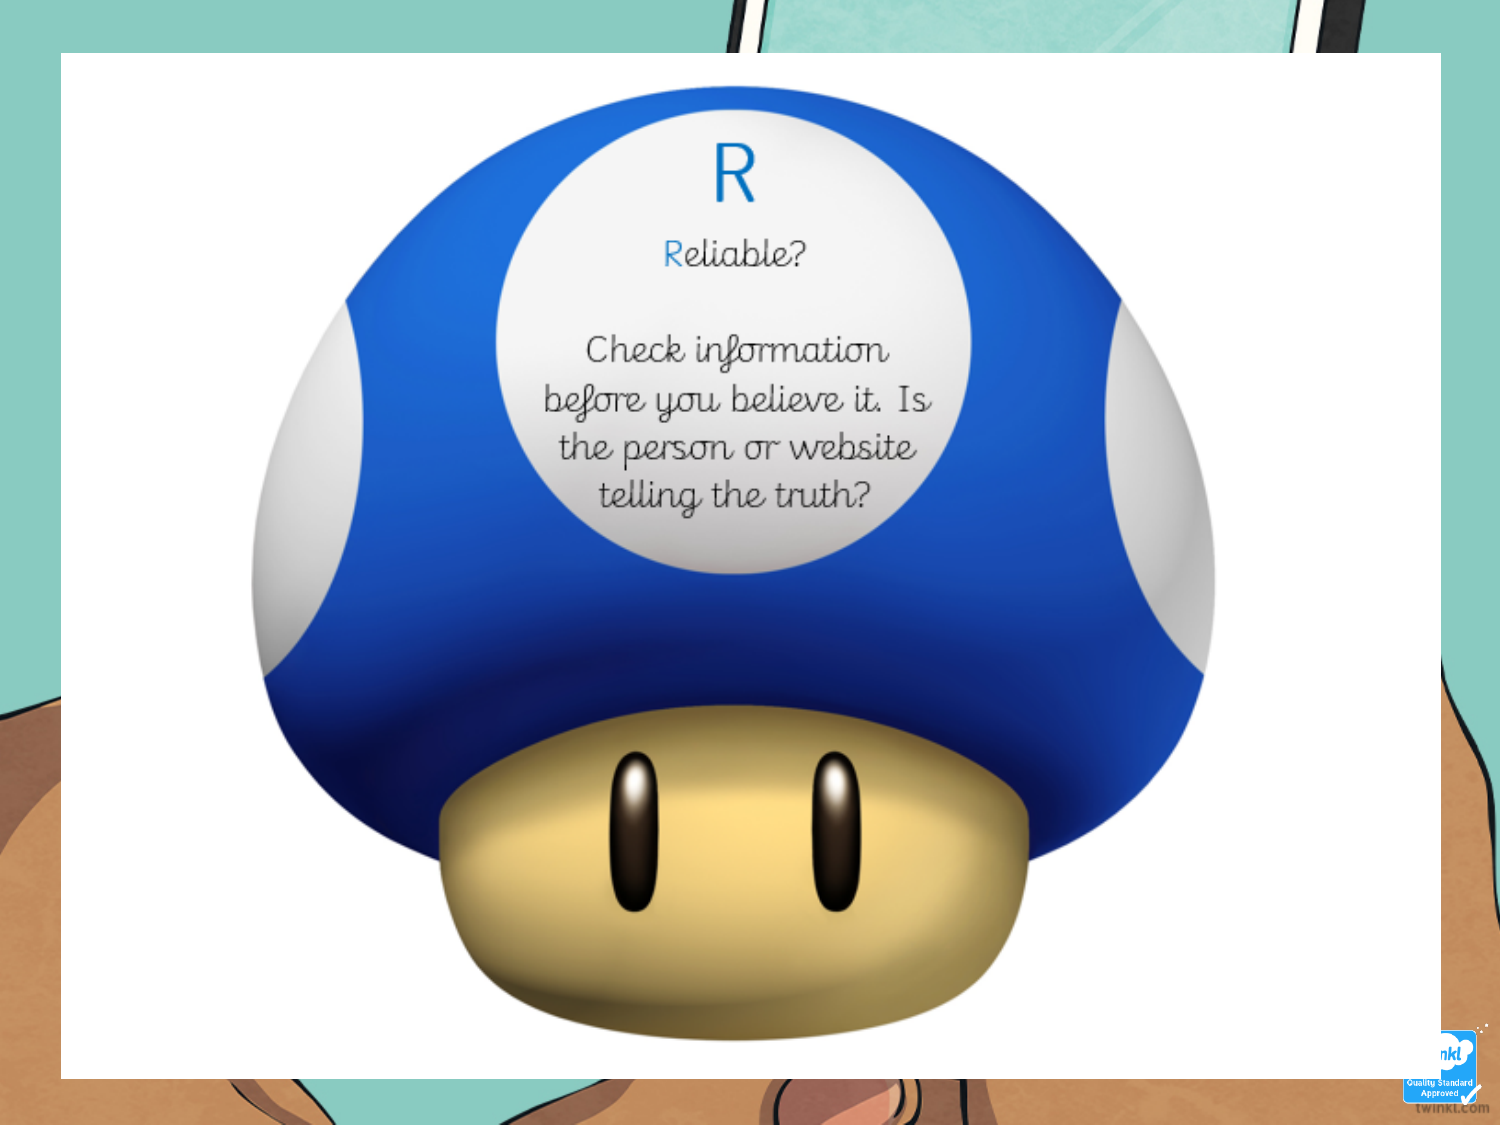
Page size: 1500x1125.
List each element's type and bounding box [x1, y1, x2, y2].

text_box [61, 53, 1441, 1079]
picture [0, 0, 1500, 1125]
